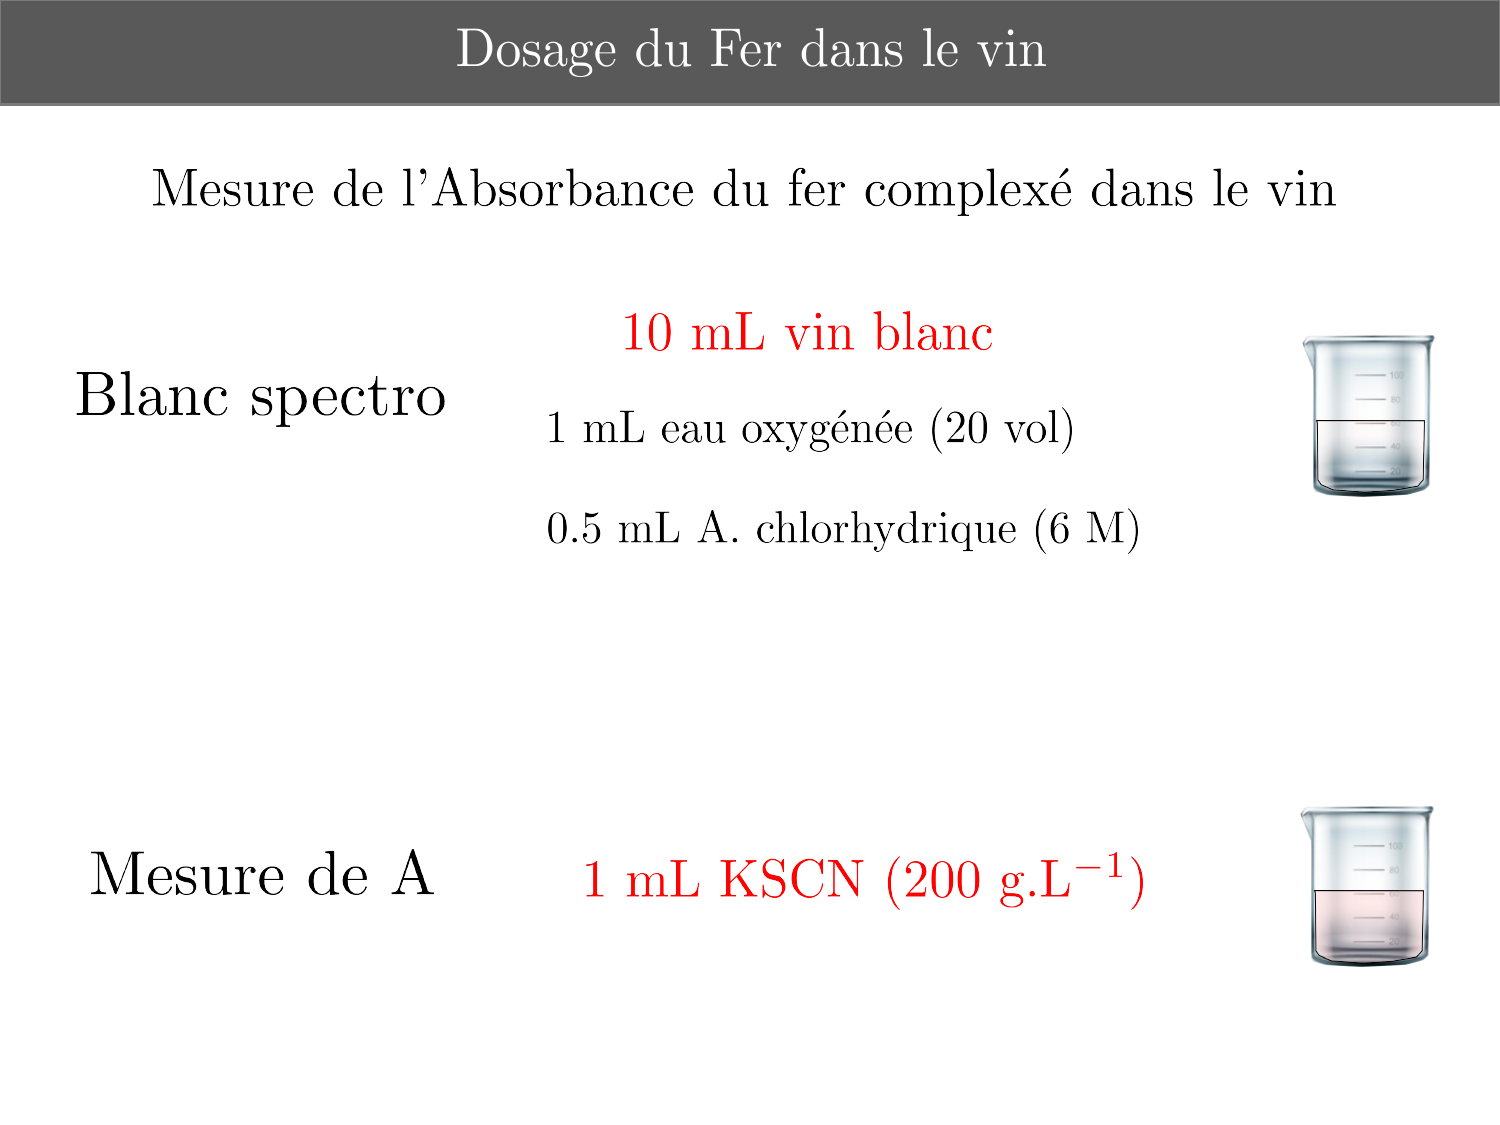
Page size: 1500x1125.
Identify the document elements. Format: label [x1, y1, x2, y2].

picture [549, 407, 1072, 454]
picture [625, 311, 992, 351]
picture [1300, 806, 1434, 967]
picture [457, 28, 1046, 77]
picture [548, 508, 1138, 554]
text_box [0, 0, 1500, 106]
picture [586, 852, 1143, 910]
picture [153, 167, 1336, 216]
picture [91, 849, 434, 895]
picture [1302, 335, 1435, 497]
picture [76, 371, 445, 427]
